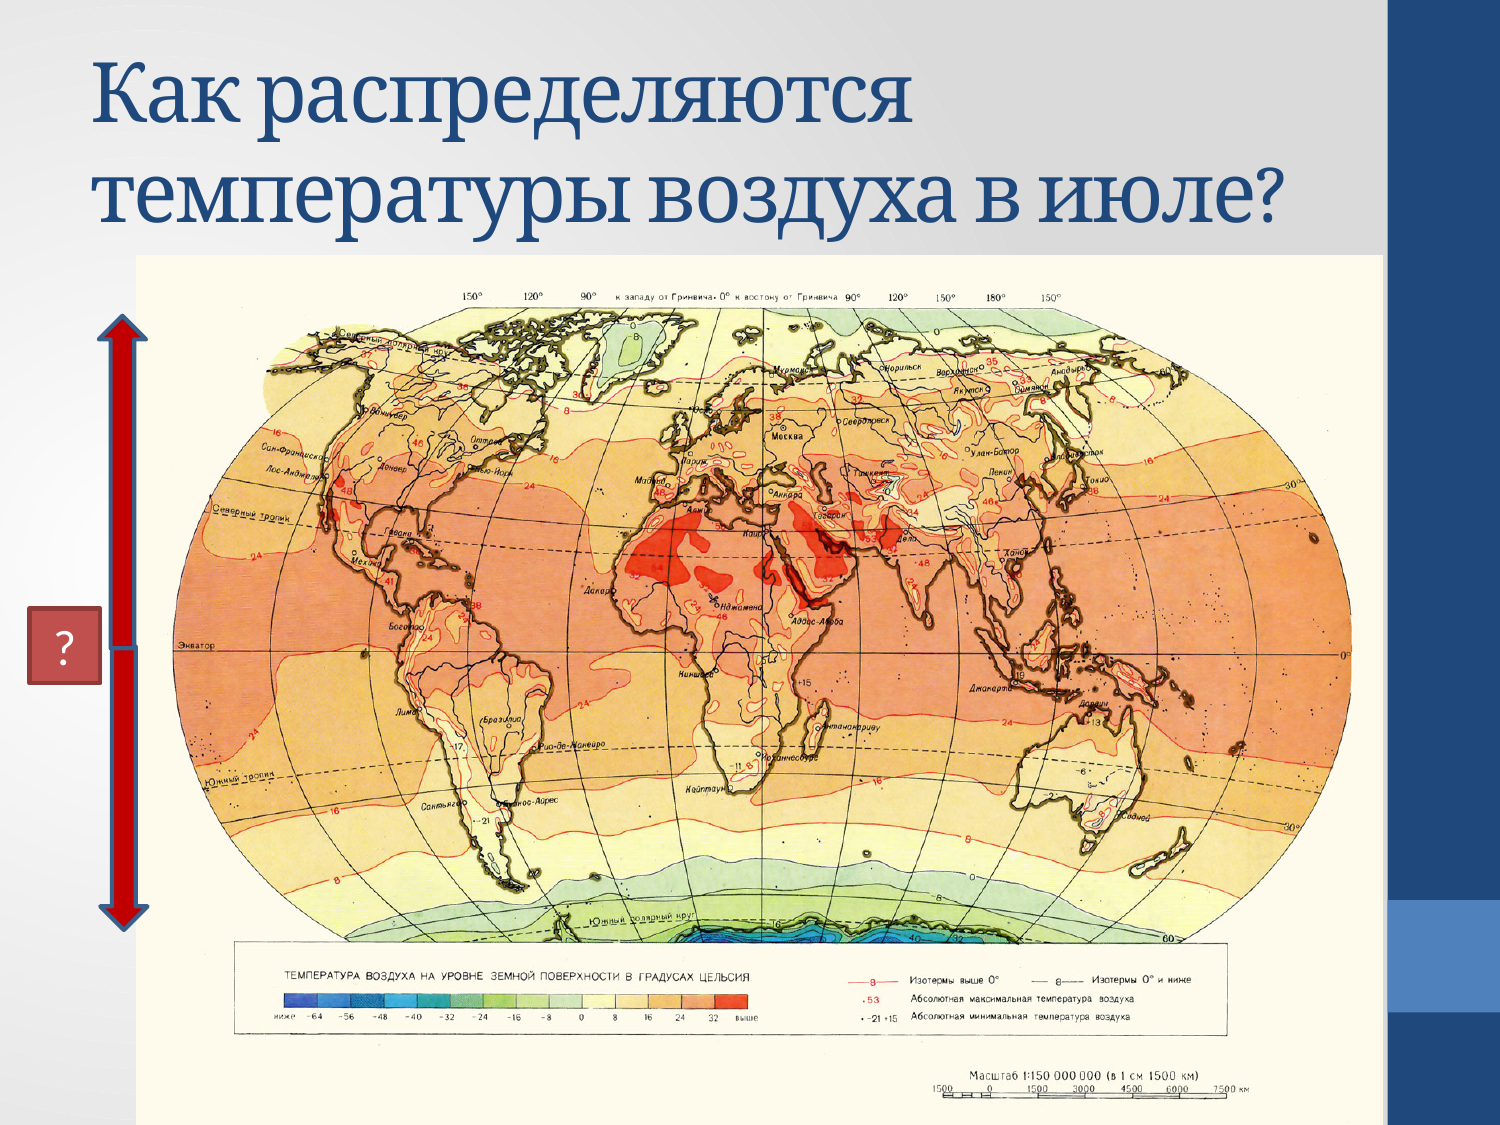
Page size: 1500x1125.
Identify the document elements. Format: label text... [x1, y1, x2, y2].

text_box [98, 651, 133, 933]
picture [135, 254, 1384, 1125]
title Как распределяются температуры воздуха в июле? [75, 45, 1325, 233]
text_box ? [27, 606, 102, 685]
text_box [96, 313, 133, 651]
